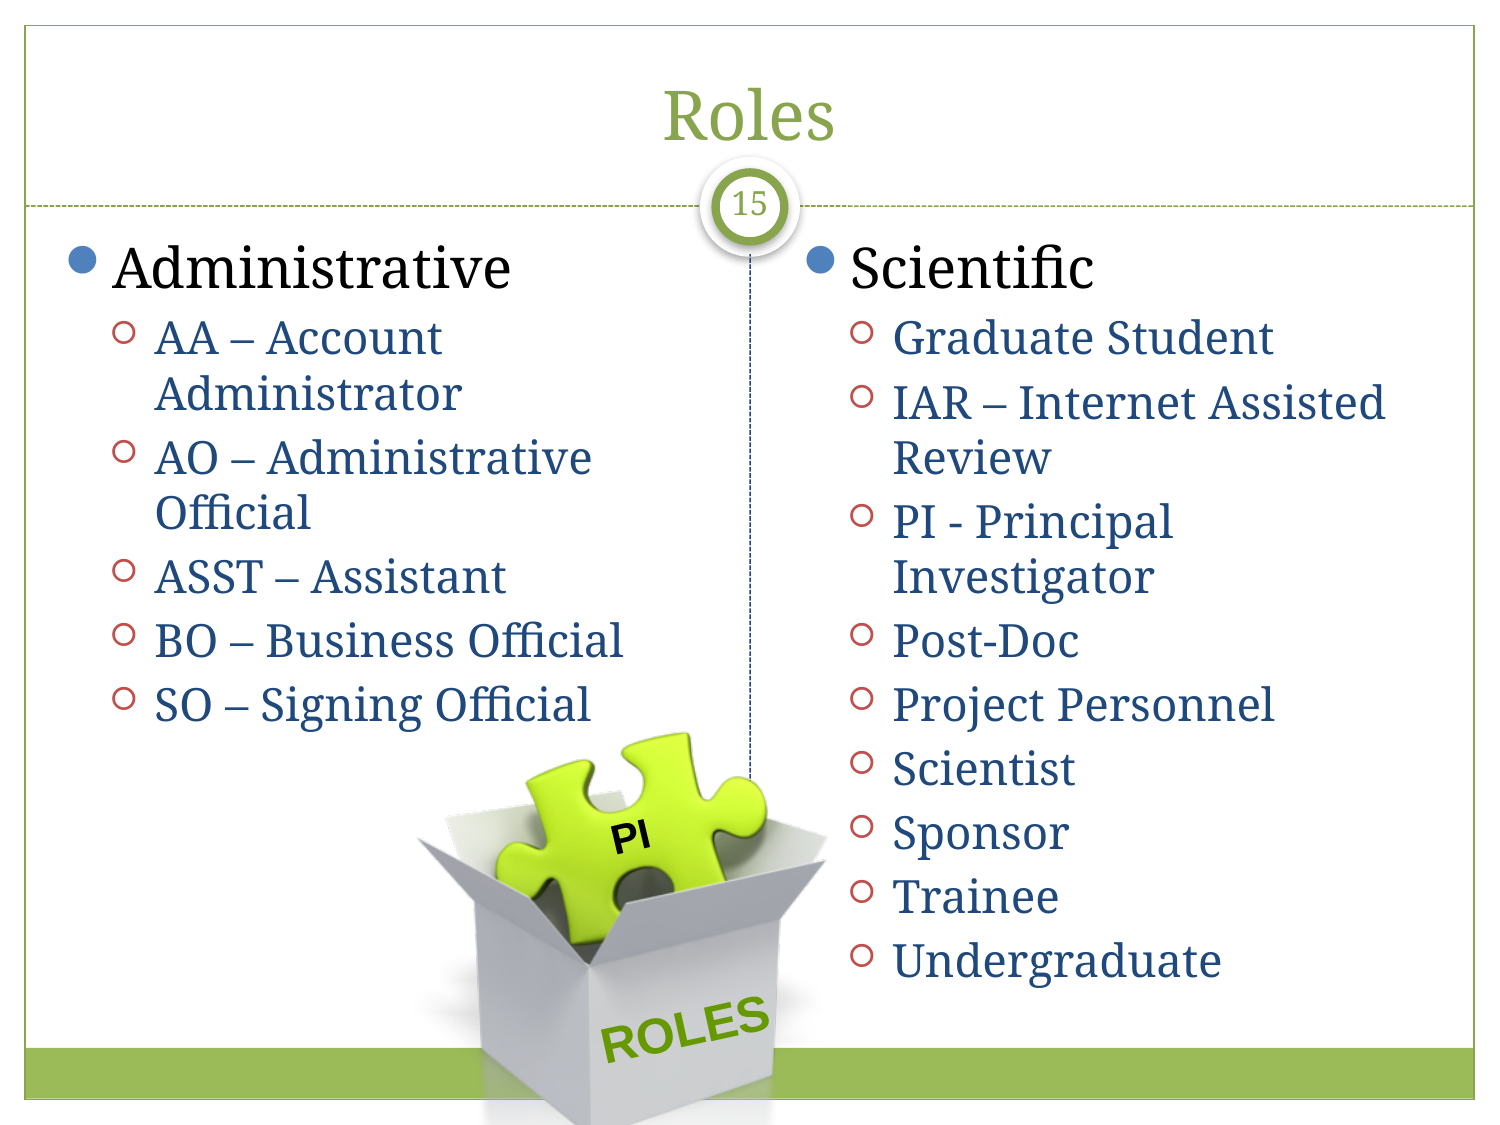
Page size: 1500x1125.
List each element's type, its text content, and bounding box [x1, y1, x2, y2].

title Roles [49, 37, 1450, 162]
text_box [377, 674, 888, 1125]
list Scientific Graduate Student IAR – Internet Assisted Review PI - Principal Investigator Post-Doc Project Personnel Scientist Sponsor Trainee Undergraduate [787, 224, 1451, 994]
list Administrative AA – Account Administrator AO – Administrative Official ASST – Assistant BO – Business Official SO – Signing Official [49, 224, 713, 1063]
slide_number 15 [712, 168, 788, 241]
